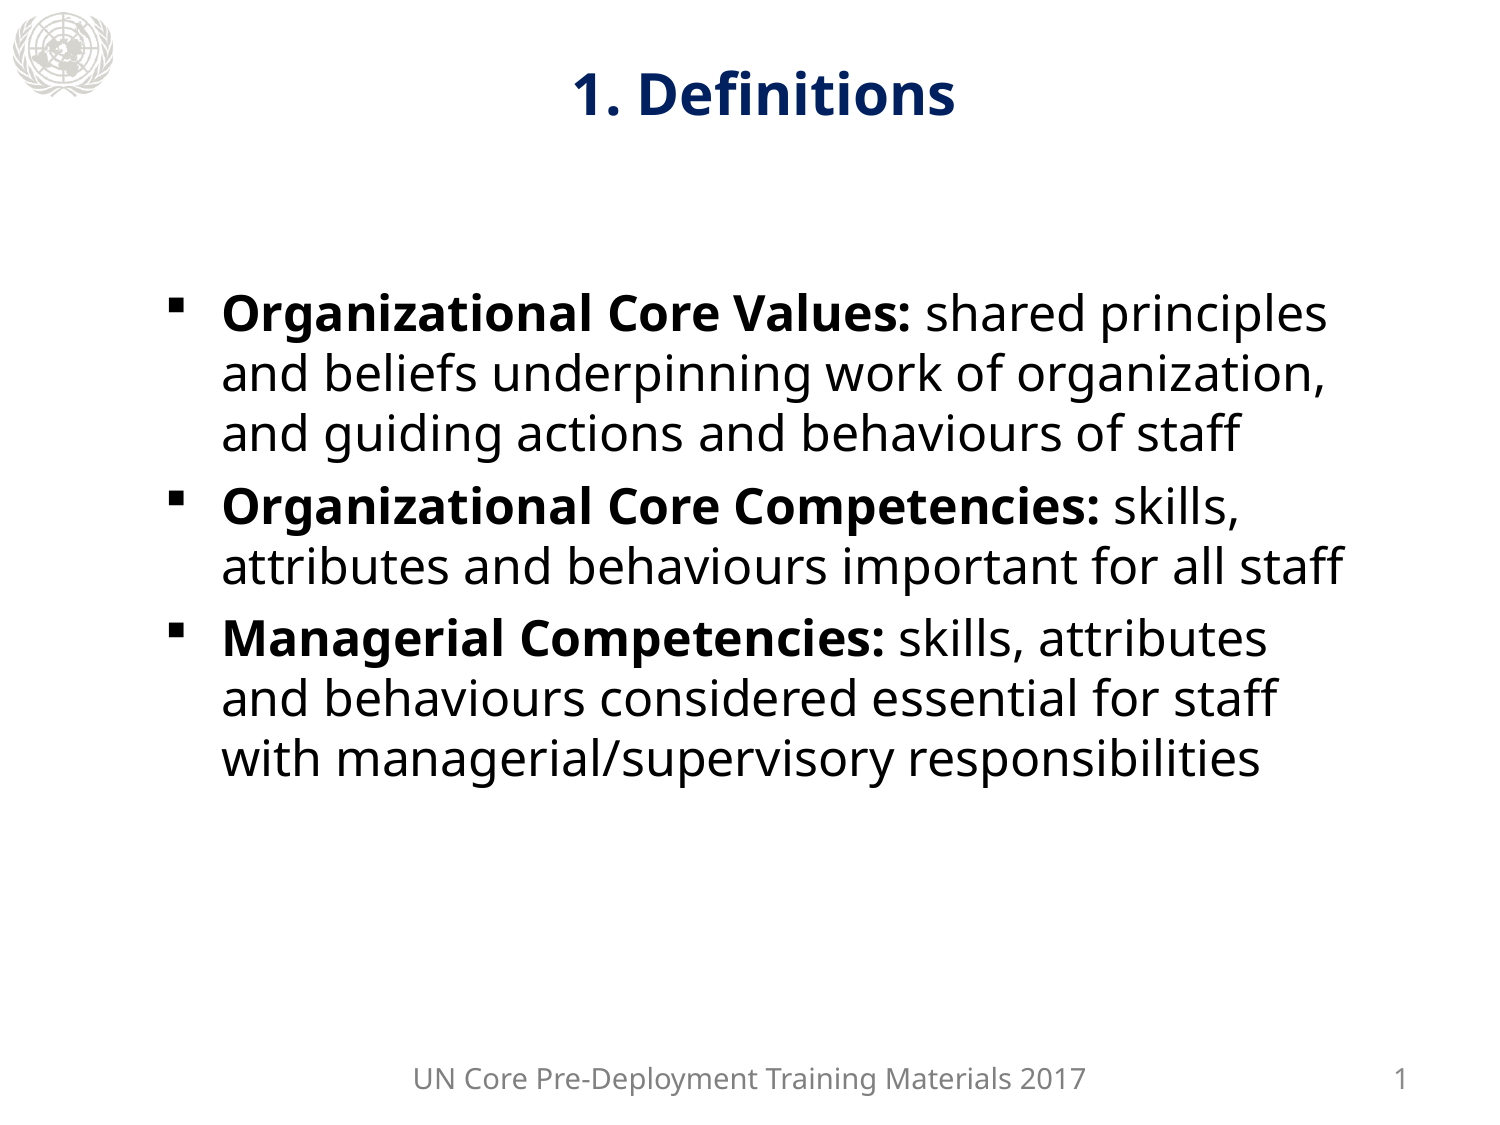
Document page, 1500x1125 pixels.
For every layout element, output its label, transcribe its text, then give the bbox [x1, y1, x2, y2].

slide_number 1 [1150, 1052, 1425, 1103]
picture [13, 12, 113, 97]
text_box Organizational Core Values: shared principles and beliefs underpinning work of organization, and guiding actions and behaviours of staff Organizational Core Competencies: skills, attributes and behaviours important for all staff Managerial Competencies: skills, attributes and behaviours considered essential for staff with managerial/supervisory responsibilities [149, 274, 1363, 794]
text_box 1. Definitions [73, 48, 1427, 215]
text_box UN Core Pre-Deployment Training Materials 2017 [350, 1052, 1150, 1103]
